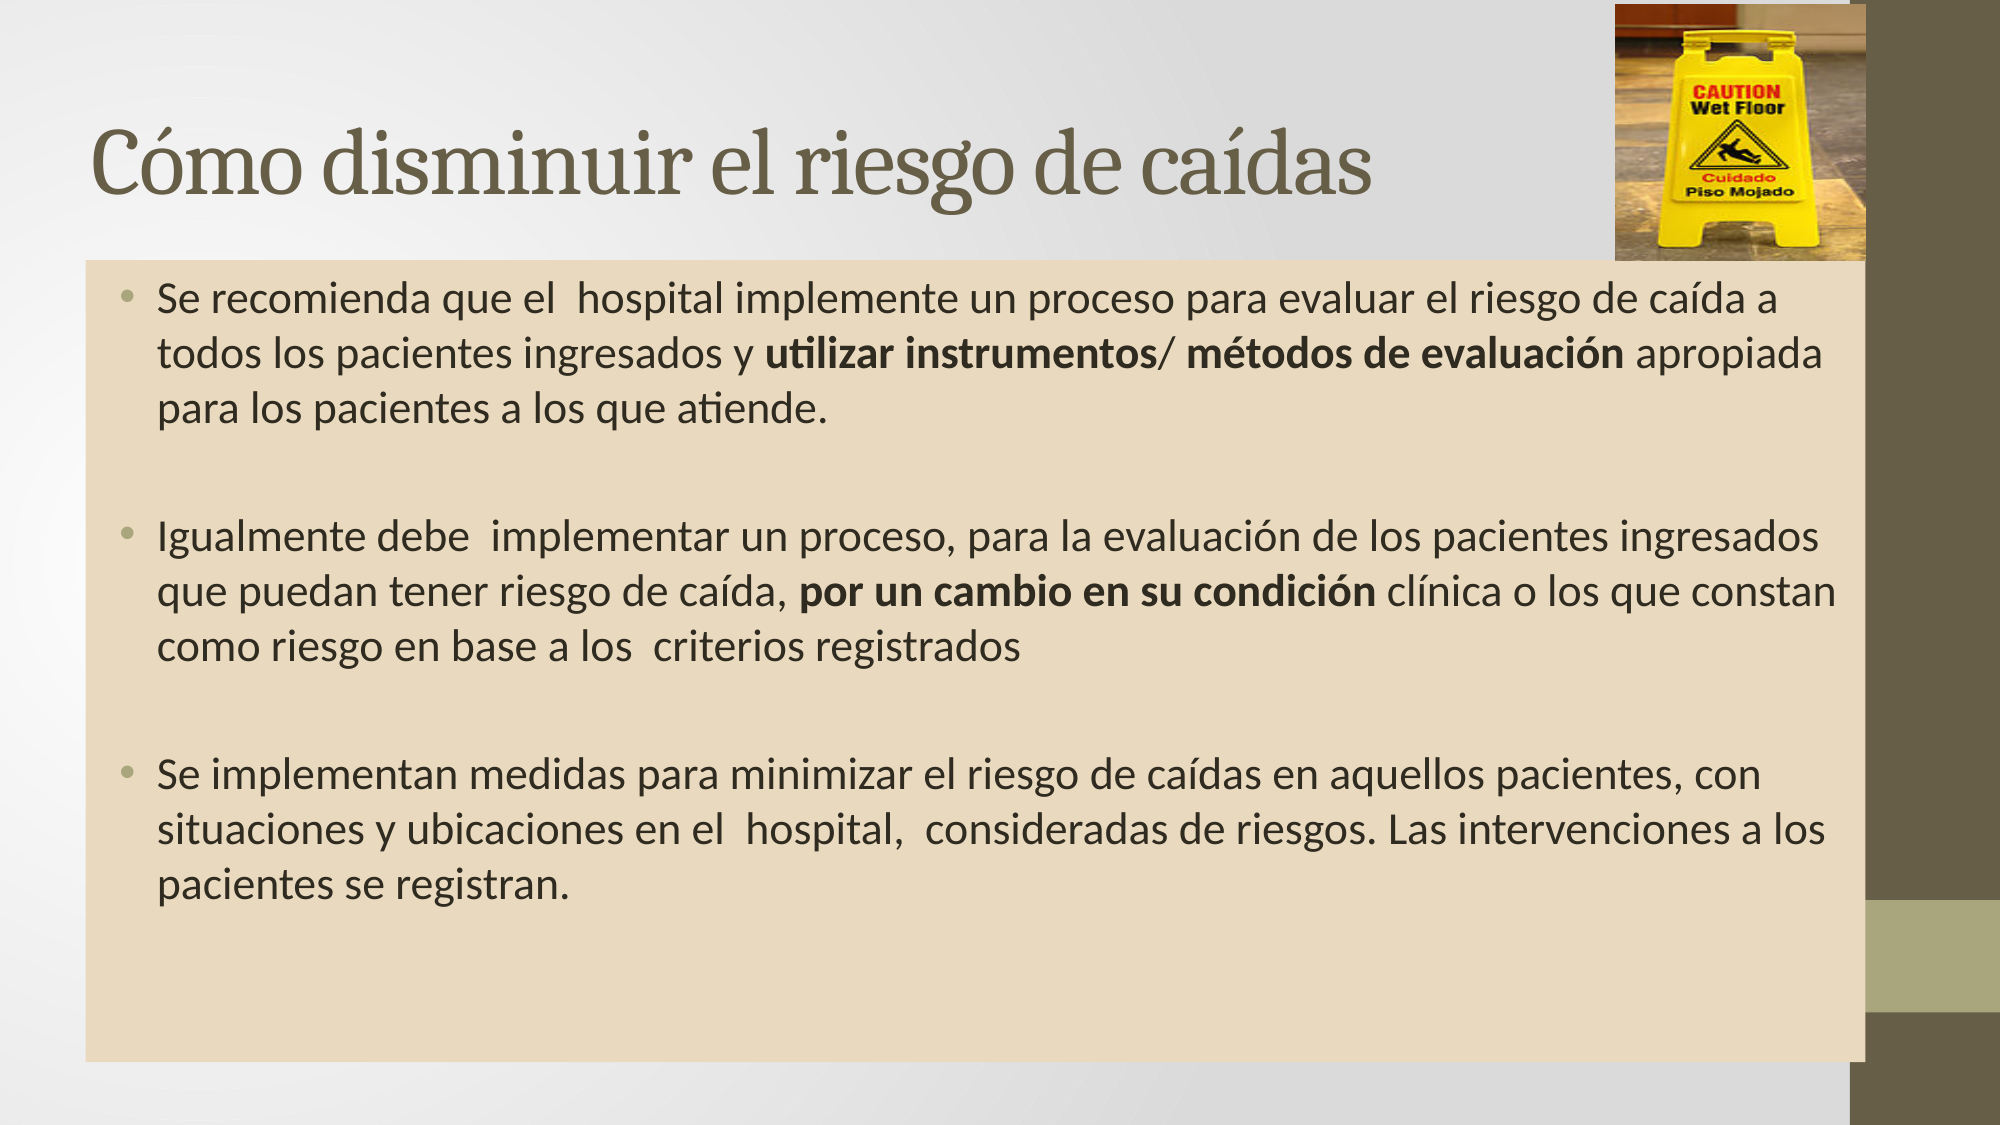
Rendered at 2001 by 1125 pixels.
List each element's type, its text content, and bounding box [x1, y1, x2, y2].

title Cómo disminuir el riesgo de caídas [76, 73, 1612, 239]
picture [1614, 4, 1866, 261]
list Se recomienda que el hospital implemente un proceso para evaluar el riesgo de caída a todos los pacientes ingresados y utilizar instrumentos/ métodos de evaluación apropiada para los pacientes a los que atiende. Igualmente debe implementar un proceso, para la evaluación de los pacientes ingresados que puedan tener riesgo de caída, por un cambio en su condición clínica o los que constan como riesgo en base a los criterios registrados Se implementan medidas para minimizar el riesgo de caídas en aquellos pacientes, con situaciones y ubicaciones en el hospital, consideradas de riesgos. Las intervenciones a los pacientes se registran. [85, 260, 1866, 1063]
